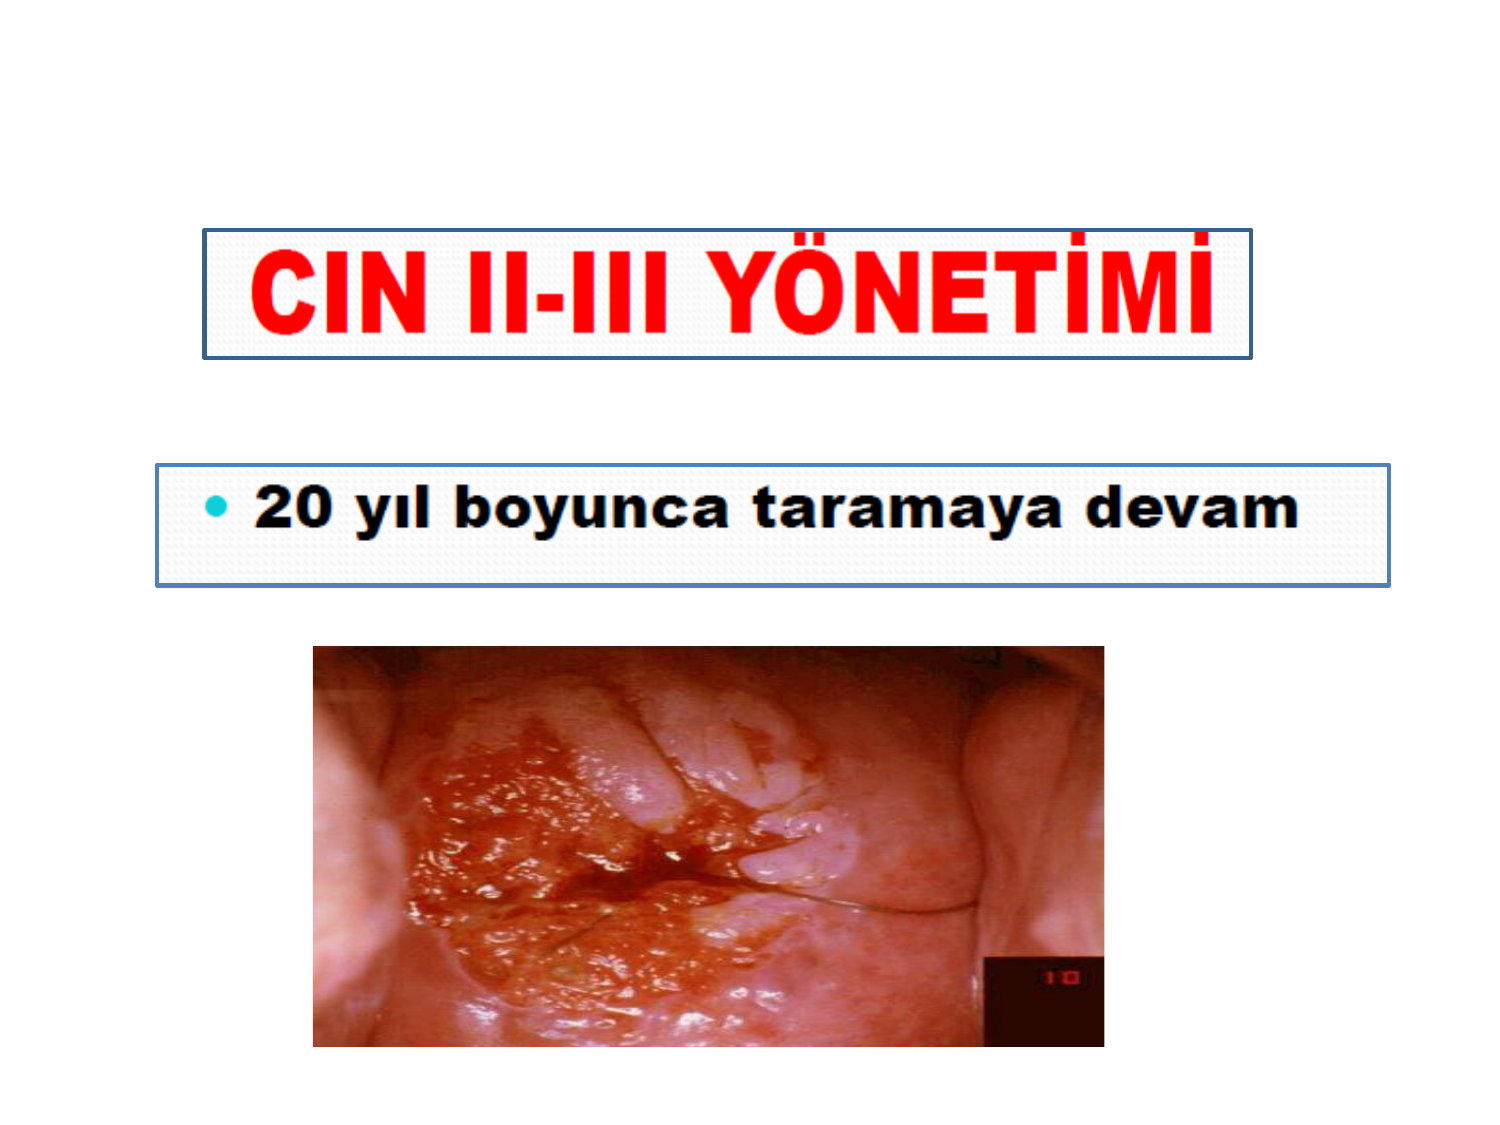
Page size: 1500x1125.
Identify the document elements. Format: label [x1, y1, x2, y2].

picture [206, 231, 1249, 356]
picture [159, 466, 1387, 584]
picture [312, 644, 1105, 1048]
